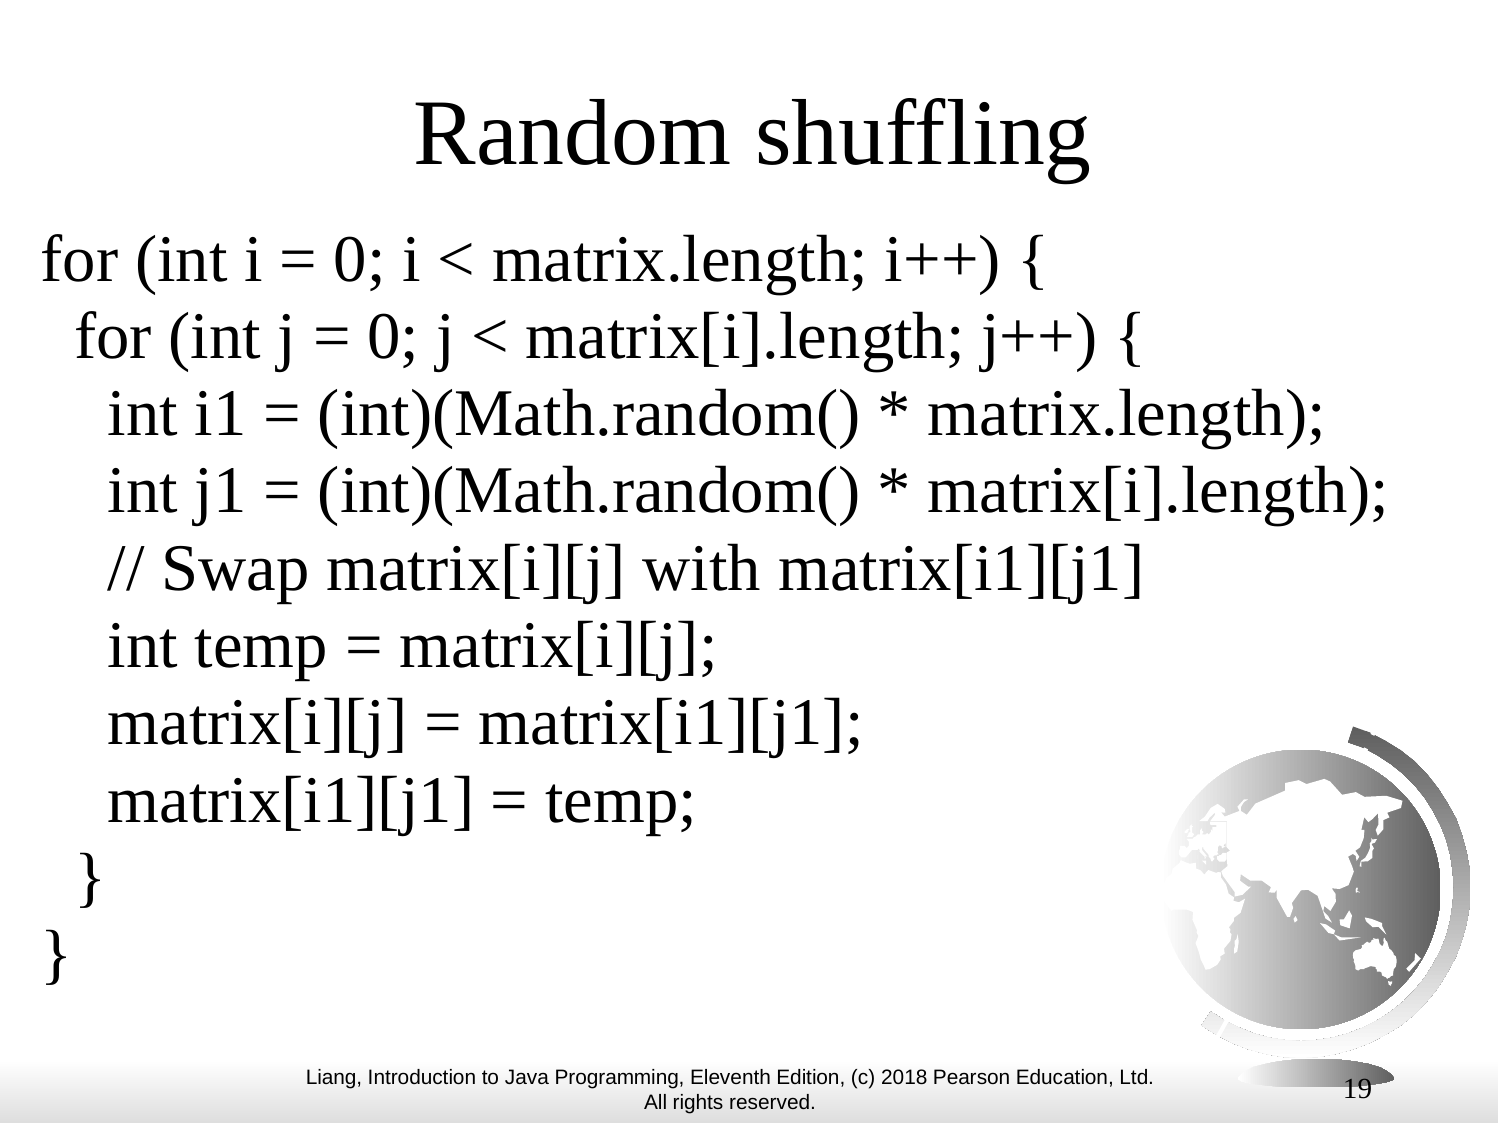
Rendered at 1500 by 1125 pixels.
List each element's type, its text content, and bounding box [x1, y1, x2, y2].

slide_number 19 [1074, 1054, 1388, 1125]
list for (int i = 0; i < matrix.length; i++) { for (int j = 0; j < matrix[i].length; j++) { int i1 = (int)(Math.random() * matrix.length); int j1 = (int)(Math.random() * matrix[i].length); // Swap matrix[i][j] with matrix[i1][j1] int temp = matrix[i][j]; matrix[i][j] = matrix[i1][j1]; matrix[i1][j1] = temp; } } [25, 222, 1456, 1054]
title Random shuffling [50, 62, 1456, 191]
